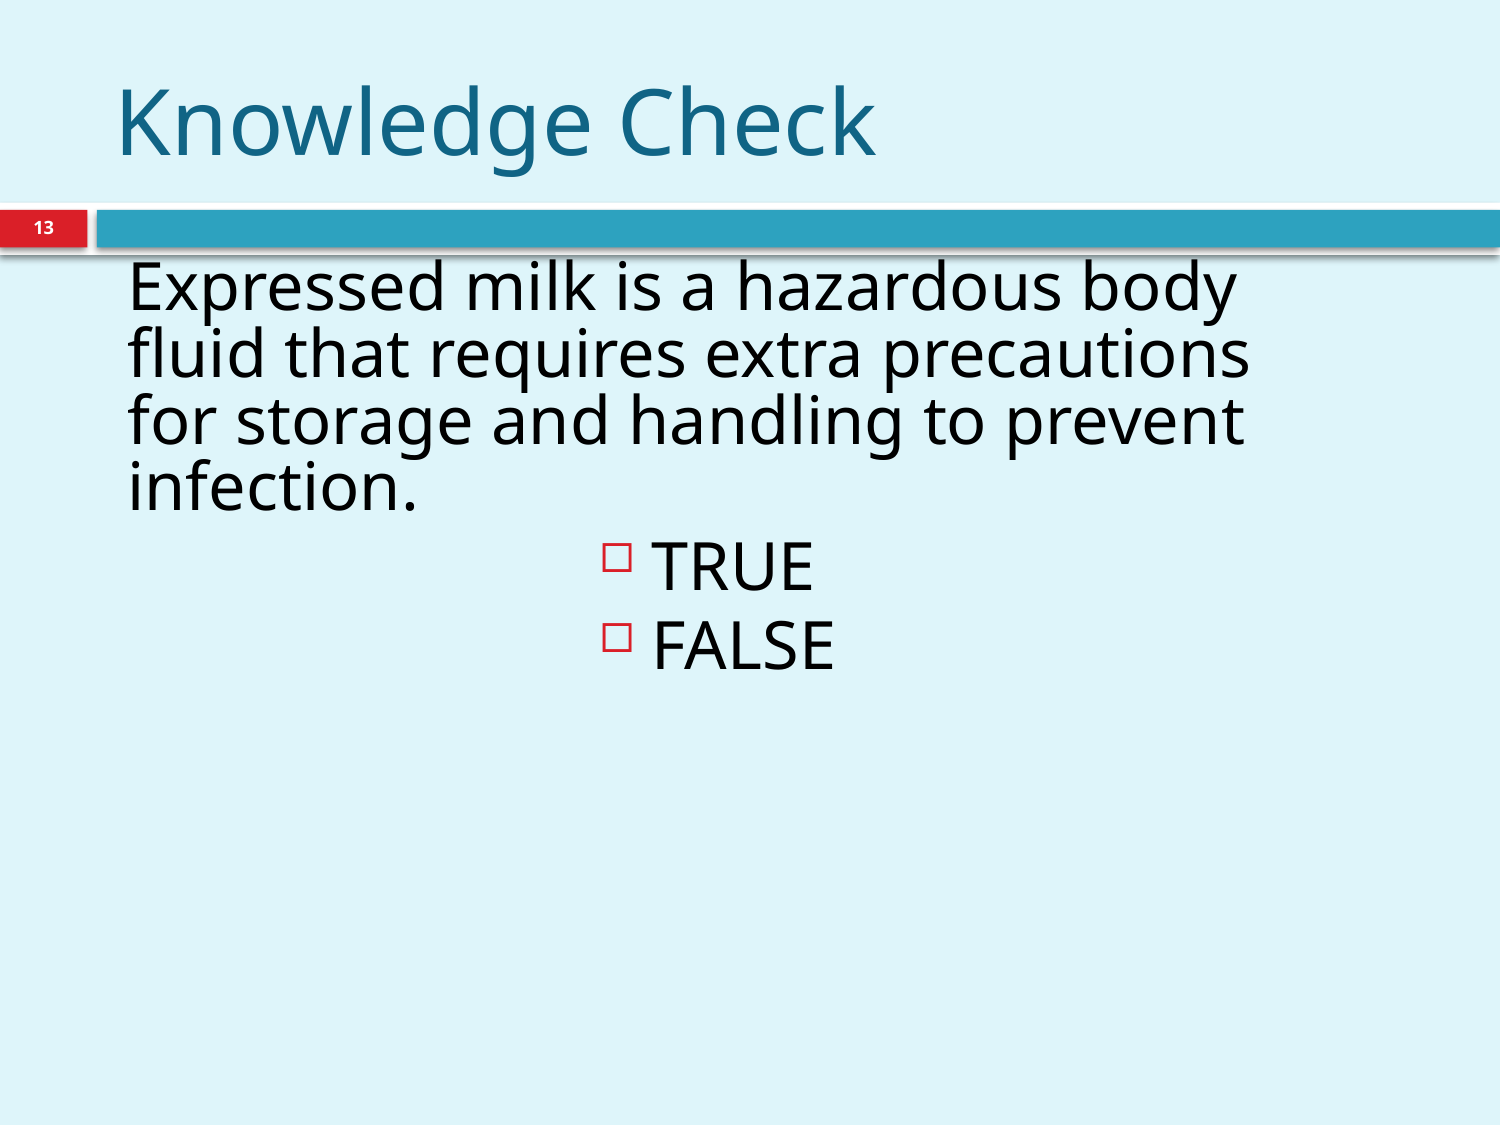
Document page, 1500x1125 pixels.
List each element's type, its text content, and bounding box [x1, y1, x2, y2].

title Knowledge Check [99, 37, 1438, 201]
list Expressed milk is a hazardous body fluid that requires extra precautions for storage and handling to prevent infection. TRUE FALSE [112, 249, 1351, 976]
slide_number 13 [0, 208, 88, 249]
